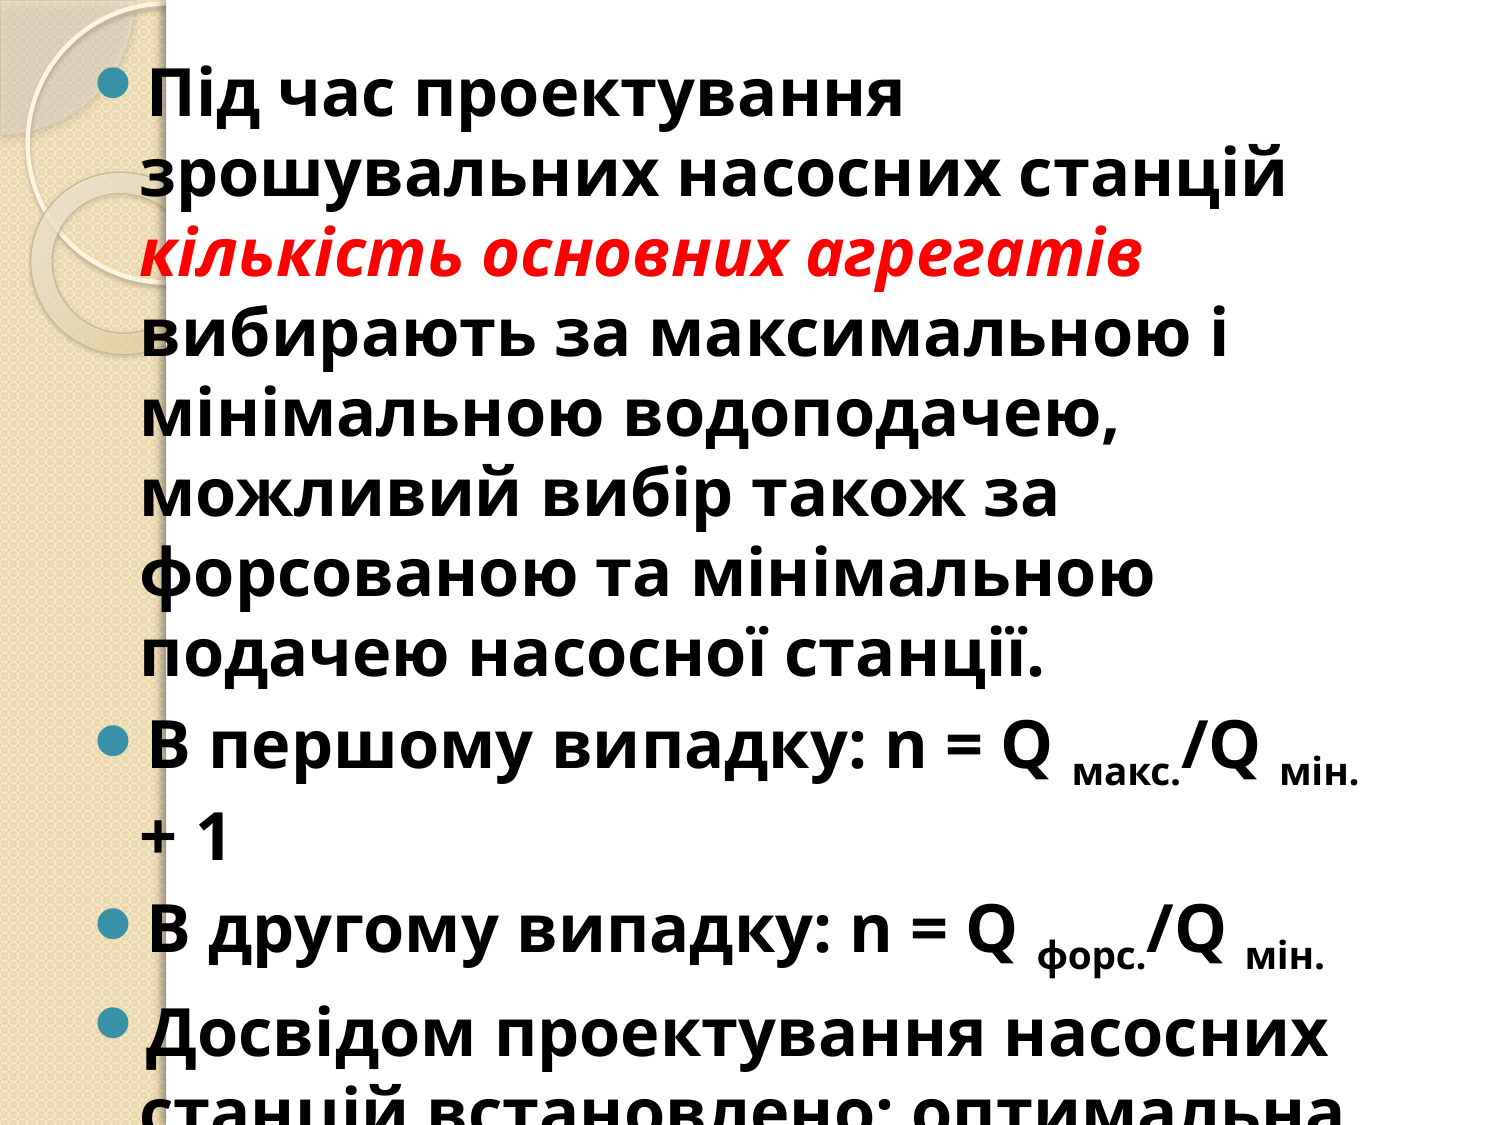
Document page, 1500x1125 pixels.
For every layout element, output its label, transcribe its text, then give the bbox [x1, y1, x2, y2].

list Під час проектування зрошувальних насосних станцій кількість основних агрегатів вибирають за максимальною і мінімальною водоподачею, можливий вибір також за форсованою та мінімальною подачею насосної станції. В першому випадку: n = Q макс./Q мін. + 1 В другому випадку: n = Q форс./Q мін. Досвідом проектування насосних станцій встановлено: оптимальна кількість насосів 4…5, мінімальна 2…3, максимальна - 8. [64, 42, 1425, 1083]
